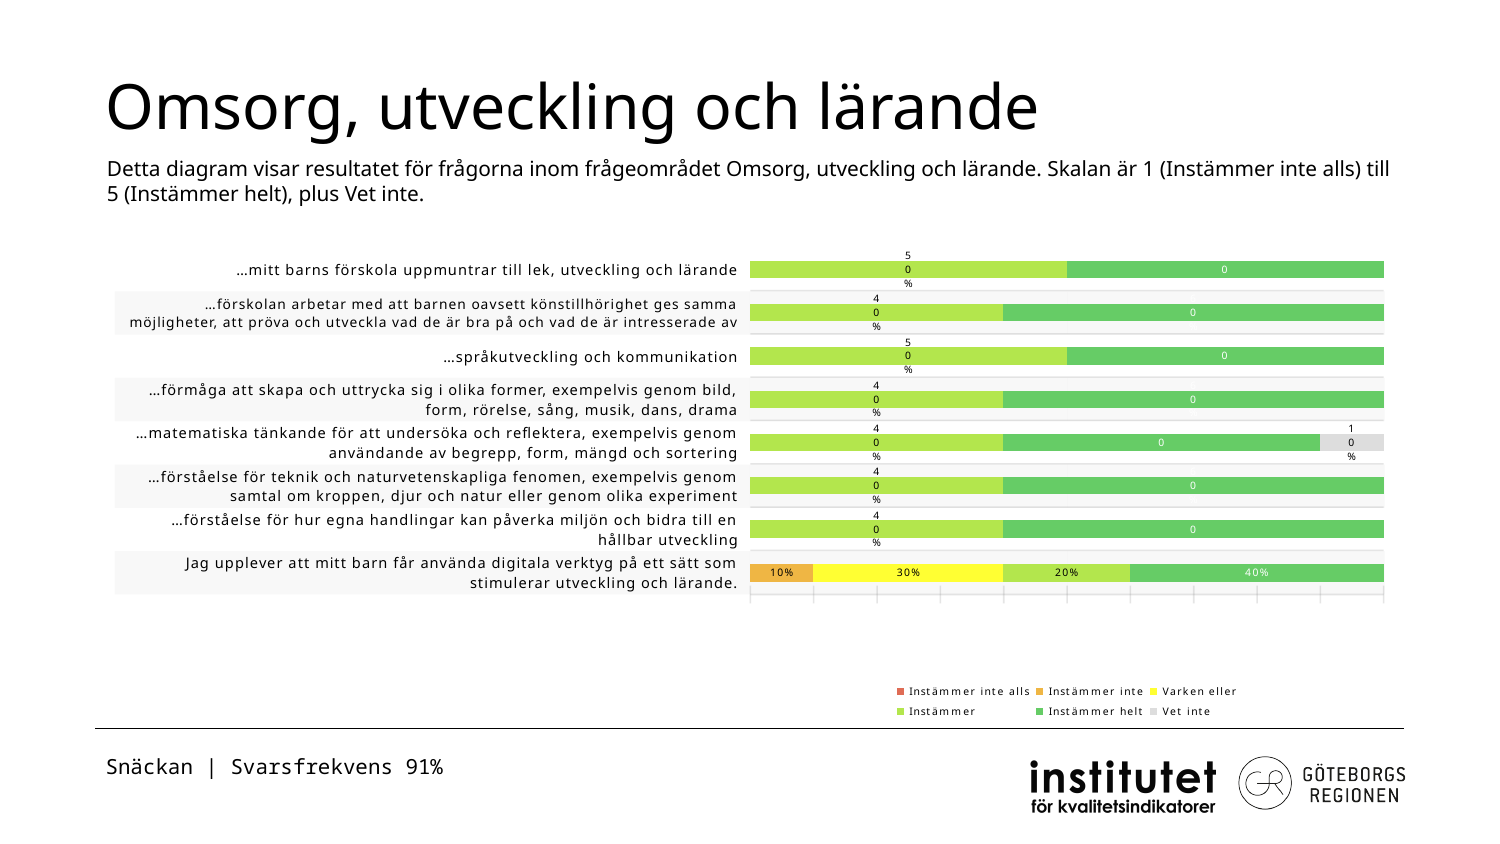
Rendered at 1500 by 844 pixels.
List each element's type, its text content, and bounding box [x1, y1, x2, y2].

text_box Snäckan | Svarsfrekvens 91% [90, 746, 986, 787]
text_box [118, 667, 1382, 753]
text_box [114, 204, 1385, 725]
text_box Detta diagram visar resultatet för frågorna inom frågeområdet Omsorg, utveckling och lärande. Skalan är 1 (Instämmer inte alls) till 5 (Instämmer helt), plus Vet inte. [92, 148, 1409, 213]
title Omsorg, utveckling och lärande [90, 59, 1412, 149]
picture [1029, 753, 1218, 818]
